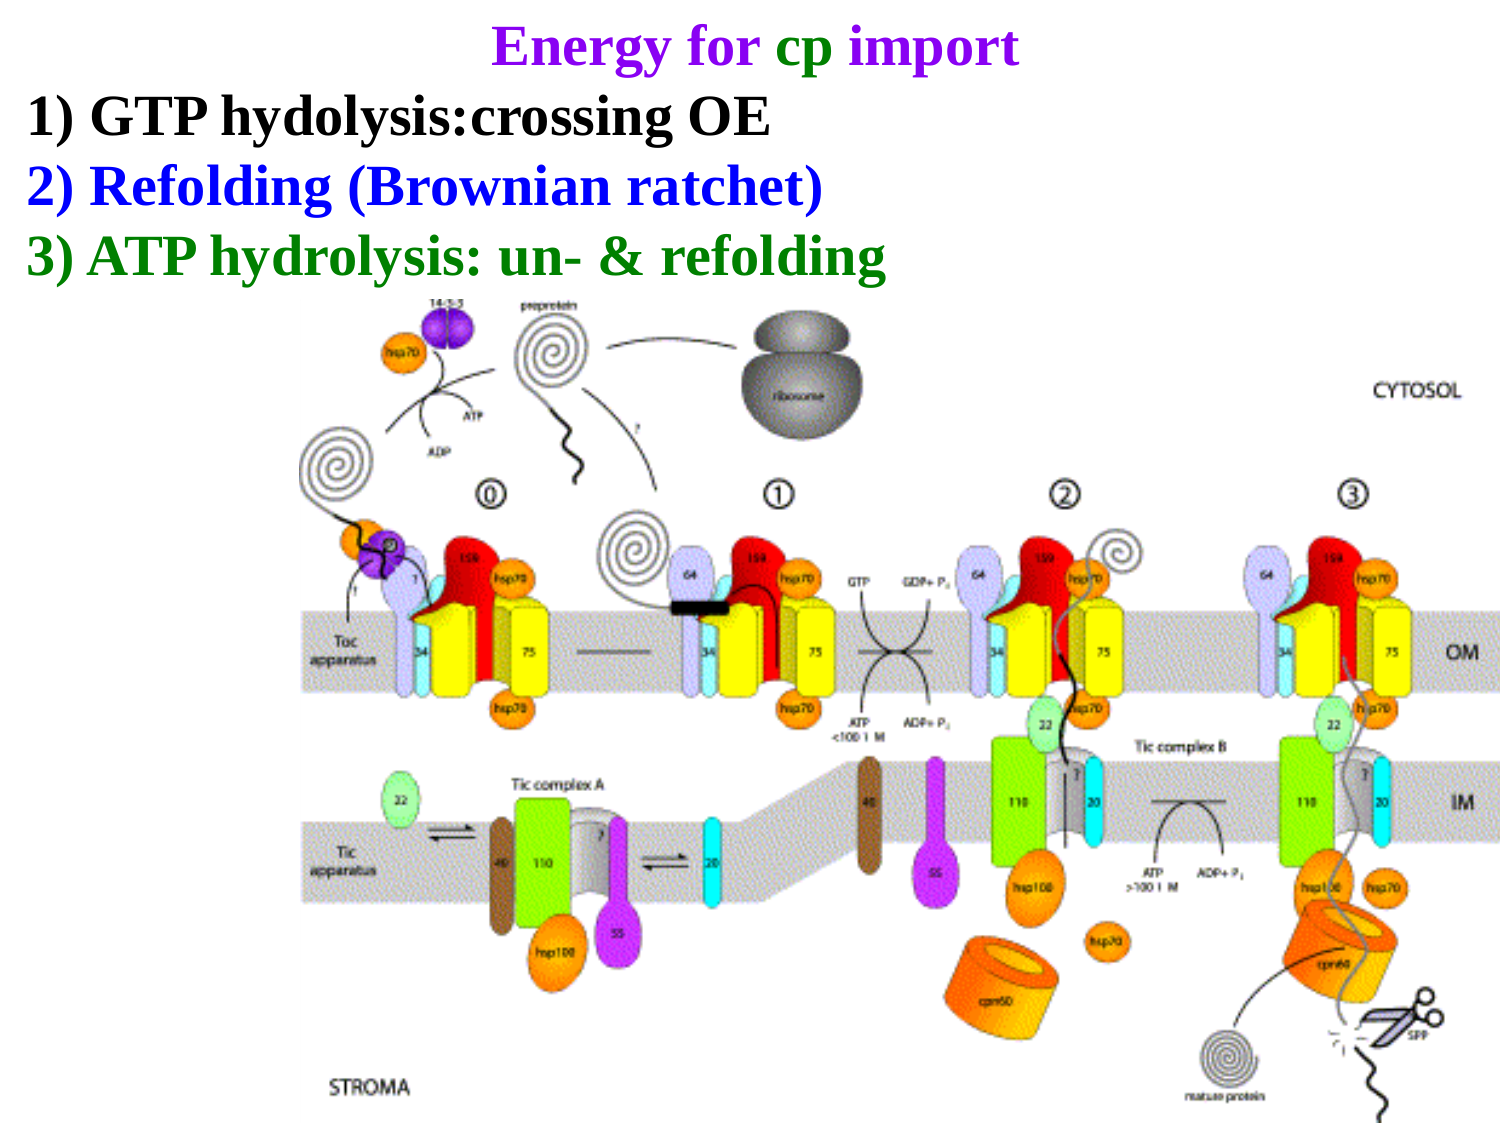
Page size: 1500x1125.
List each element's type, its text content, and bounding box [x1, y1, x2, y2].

picture [298, 299, 1500, 1124]
text_box Energy for cp import 1) GTP hydolysis:crossing OE 2) Refolding (Brownian ratchet) 3) ATP hydrolysis: un- & refolding [11, 0, 1500, 295]
